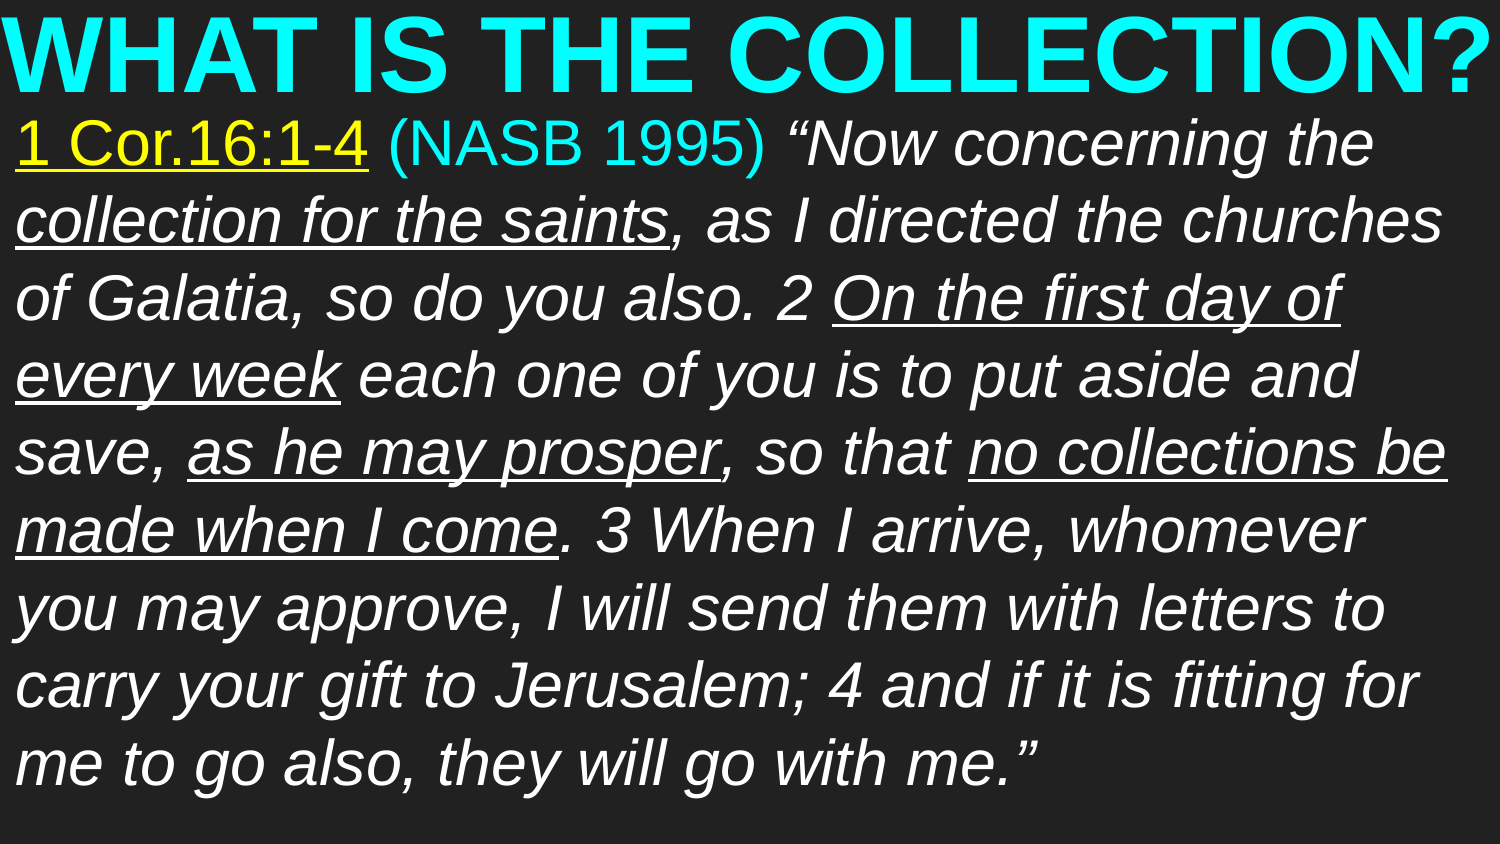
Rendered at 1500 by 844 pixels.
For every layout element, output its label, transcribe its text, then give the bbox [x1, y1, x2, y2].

subtitle 1 Cor.16:1-4 (NASB 1995) “Now concerning the collection for the saints, as I directed the churches of Galatia, so do you also. 2 On the first day of every week each one of you is to put aside and save, as he may prosper, so that no collections be made when I come. 3 When I arrive, whomever you may approve, I will send them with letters to carry your gift to Jerusalem; 4 and if it is fitting for me to go also, they will go with me.” [0, 85, 1500, 844]
title WHAT IS THE COLLECTION? [0, 0, 1500, 85]
